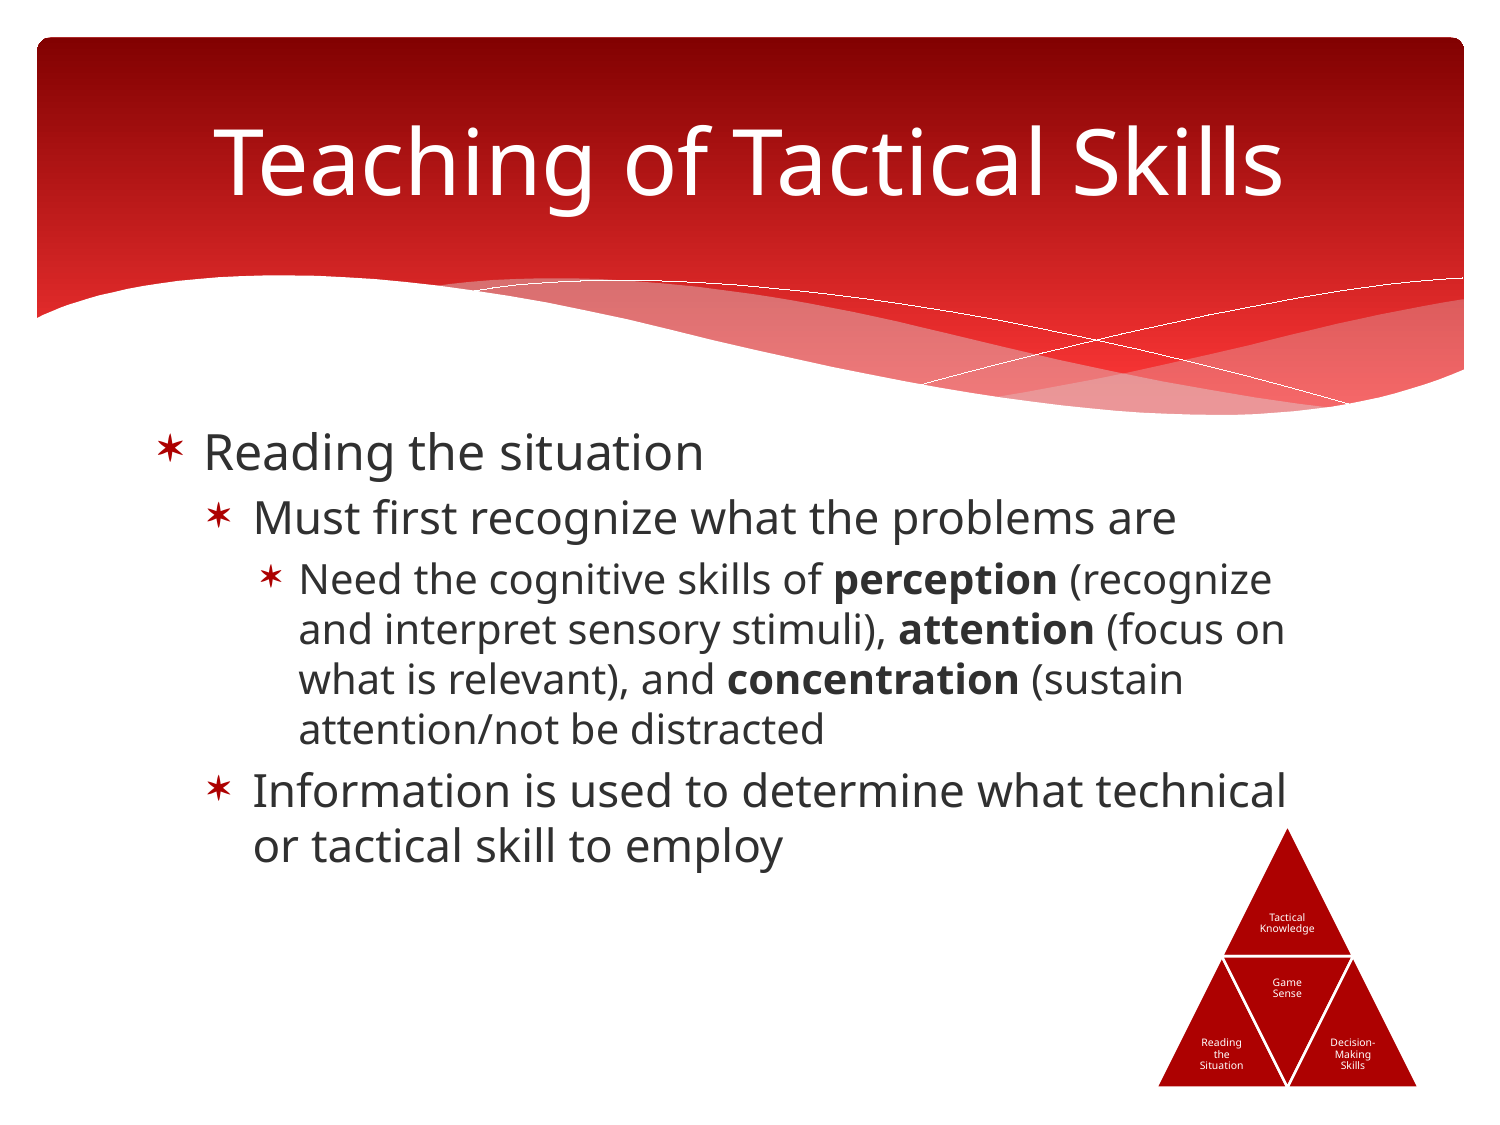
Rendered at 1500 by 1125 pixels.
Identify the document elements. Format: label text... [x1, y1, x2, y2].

list Reading the situation Must first recognize what the problems are Need the cognitive skills of perception (recognize and interpret sensory stimuli), attention (focus on what is relevant), and concentration (sustain attention/not be distracted Information is used to determine what technical or tactical skill to employ [143, 412, 1359, 1005]
title Teaching of Tactical Skills [75, 55, 1425, 261]
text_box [1112, 824, 1463, 1088]
